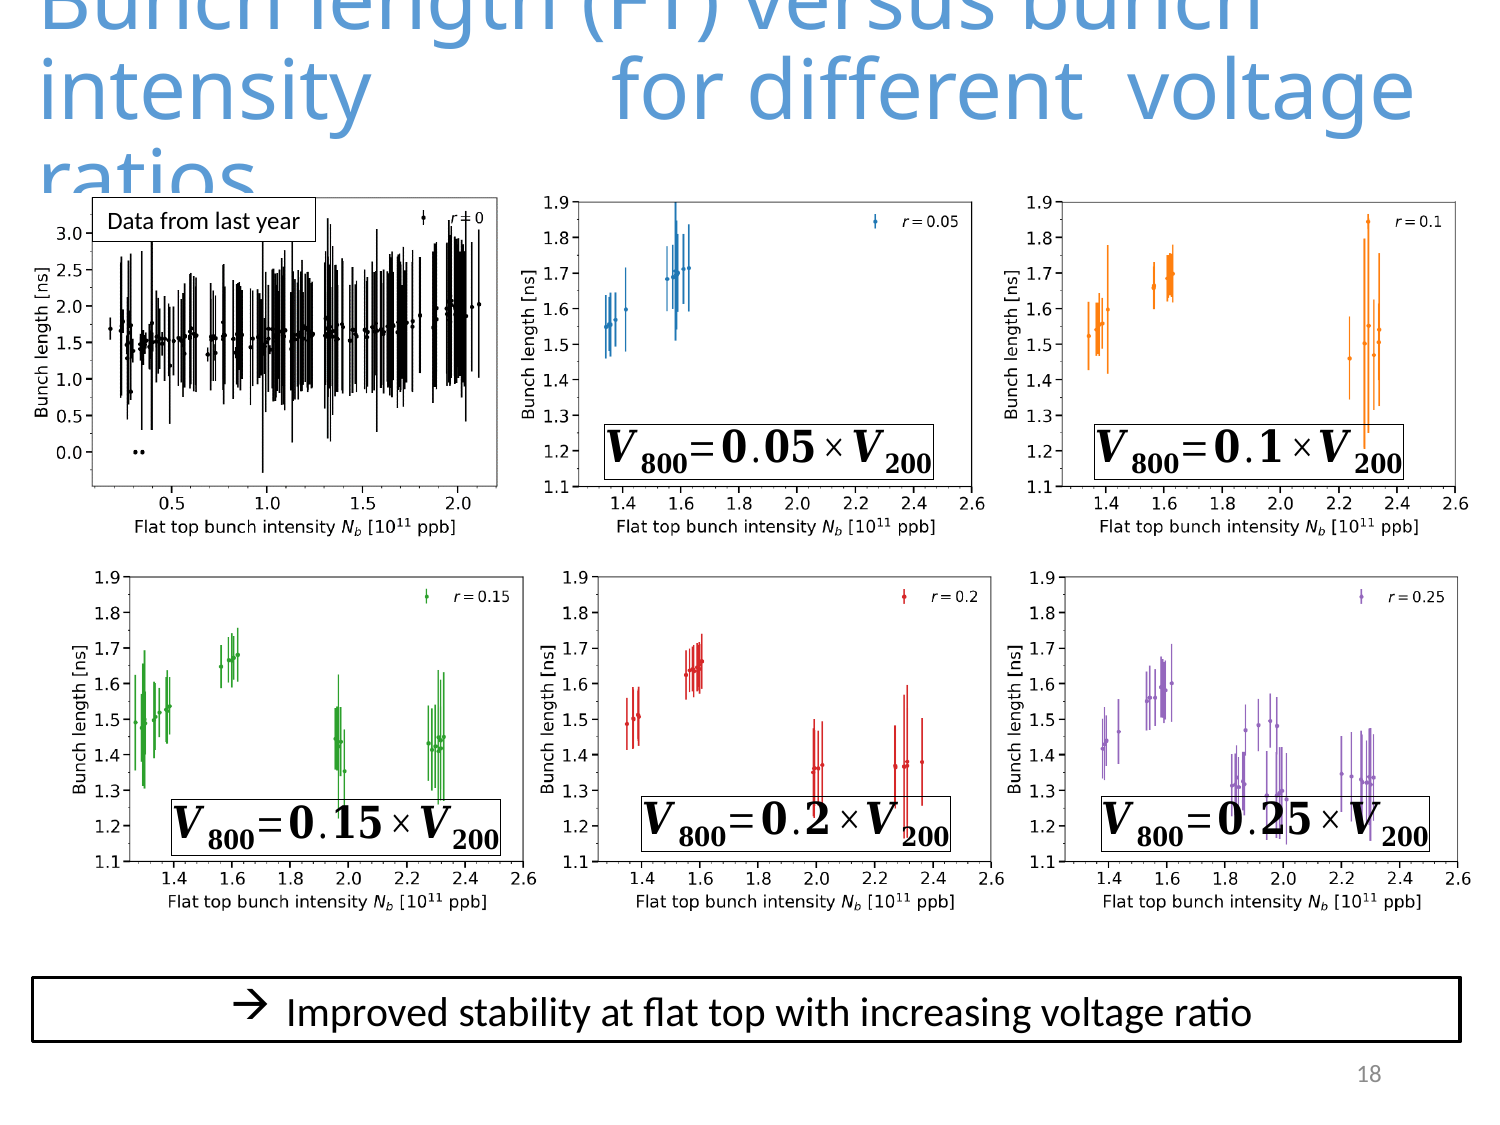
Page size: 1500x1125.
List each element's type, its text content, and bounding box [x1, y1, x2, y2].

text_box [538, 568, 1005, 914]
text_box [32, 193, 501, 539]
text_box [519, 193, 987, 539]
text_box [1002, 193, 1470, 539]
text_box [1005, 568, 1473, 914]
slide_number 18 [1059, 1042, 1397, 1103]
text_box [70, 568, 538, 914]
